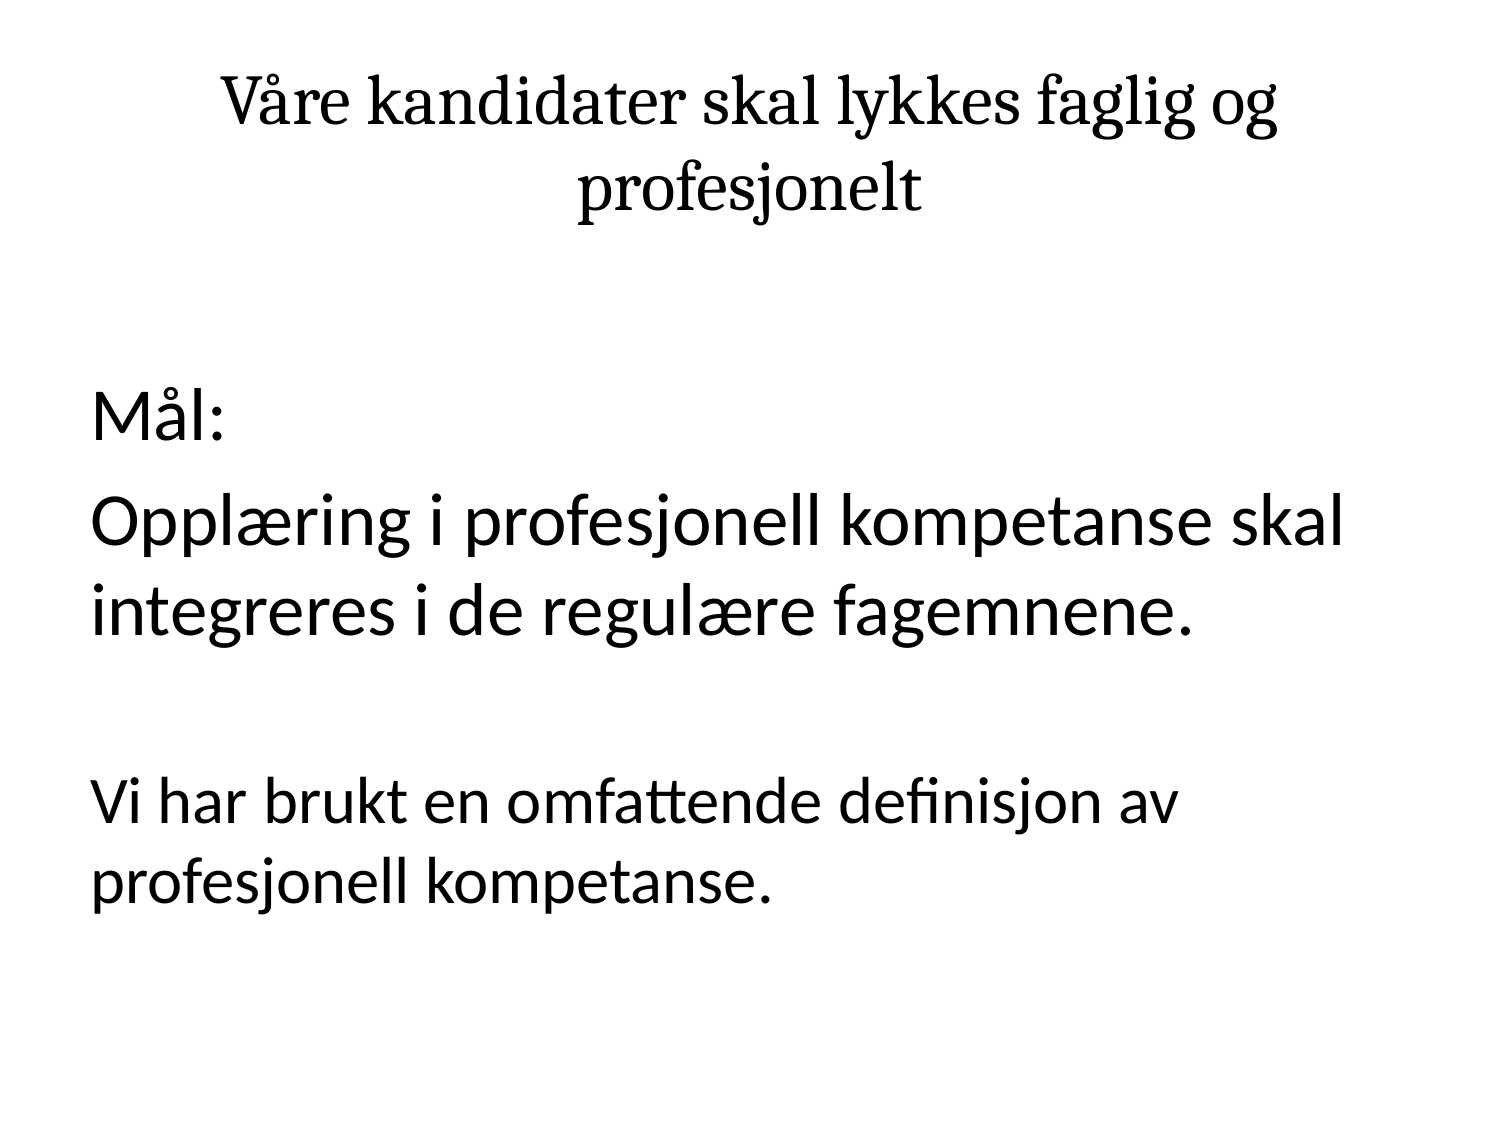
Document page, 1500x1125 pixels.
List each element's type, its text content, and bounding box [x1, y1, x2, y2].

title Våre kandidater skal lykkes faglig og profesjonelt [75, 45, 1425, 233]
list Mål: Opplæring i profesjonell kompetanse skal integreres i de regulære fagemnene. Vi har brukt en omfattende definisjon av profesjonell kompetanse. [75, 262, 1425, 1005]
